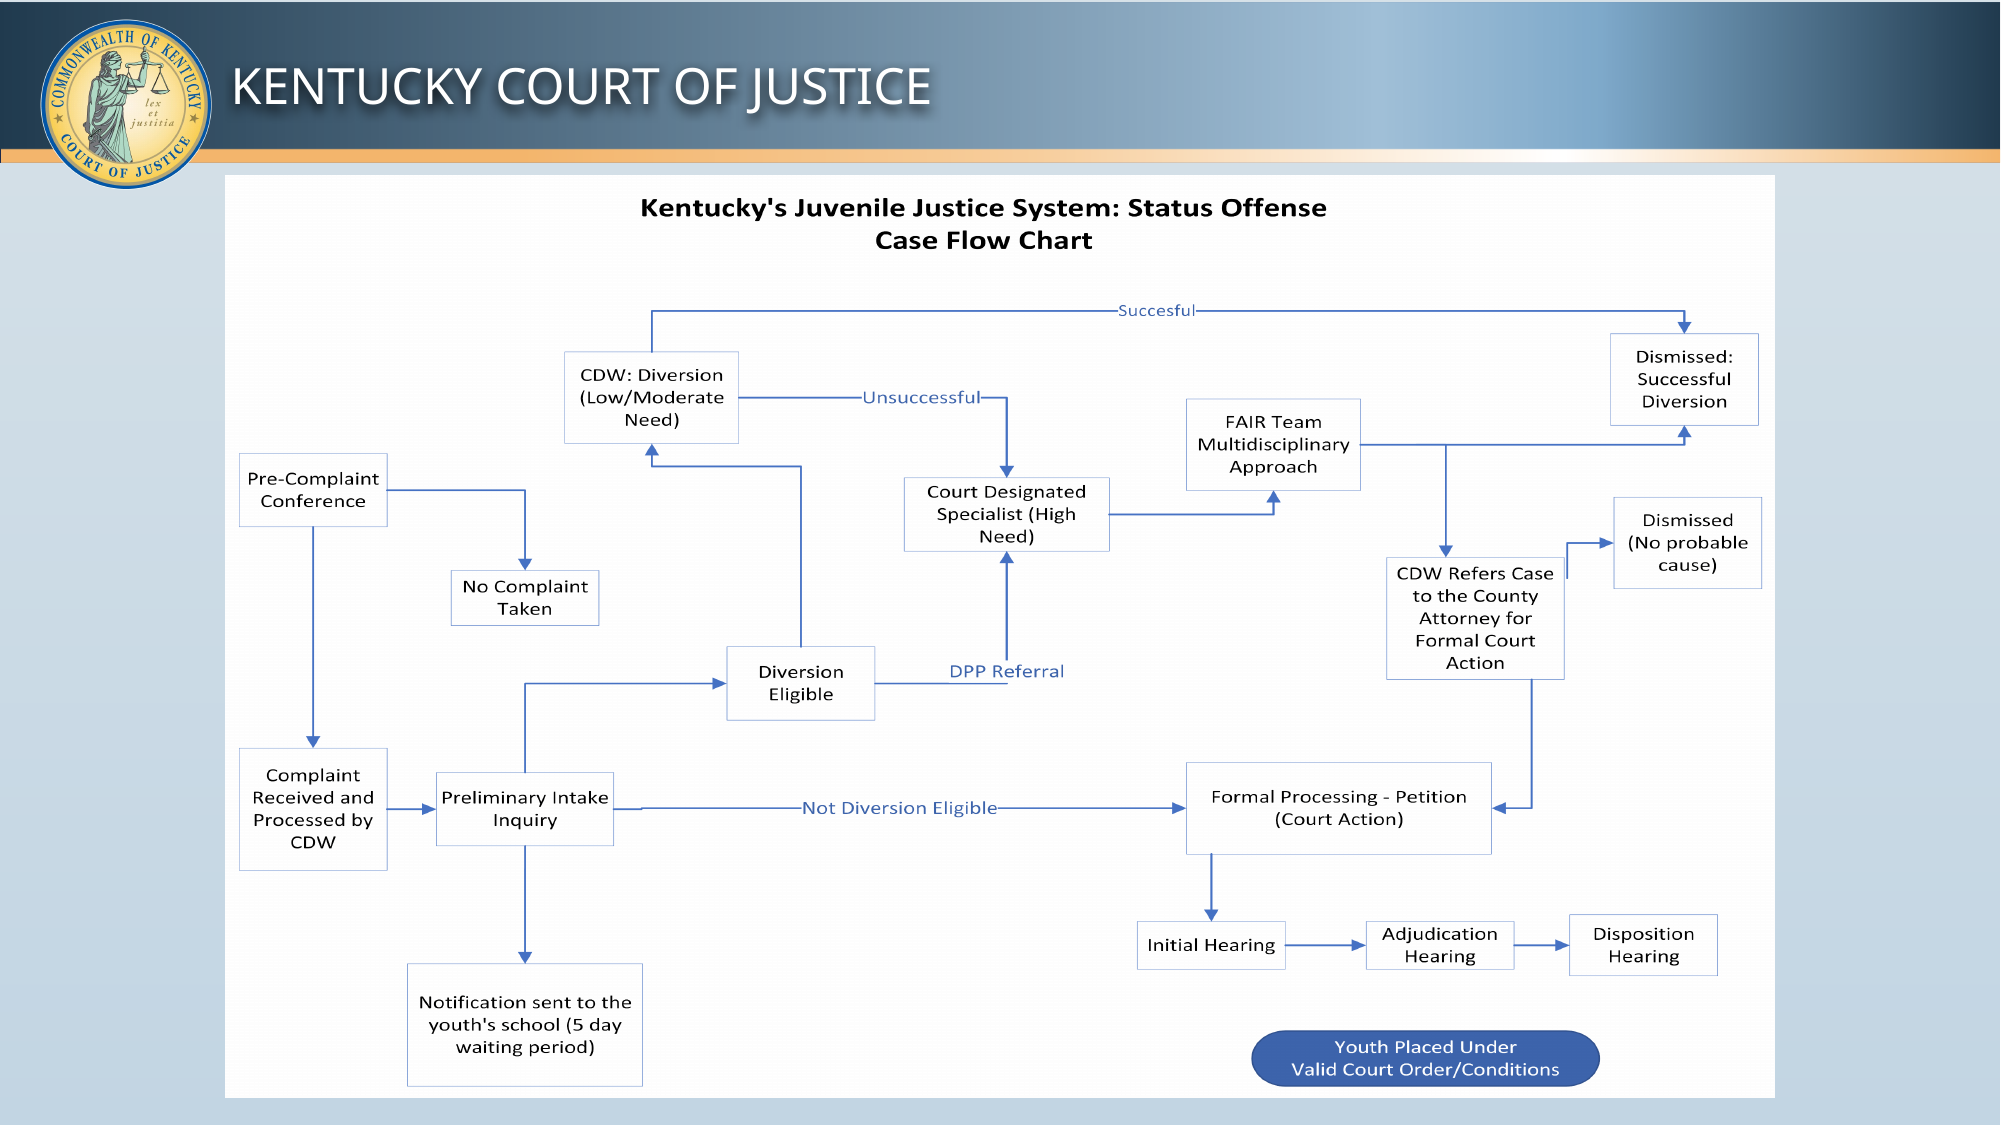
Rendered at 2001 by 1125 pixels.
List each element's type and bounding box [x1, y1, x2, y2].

picture [1, 3, 2000, 190]
picture [225, 175, 1775, 1099]
